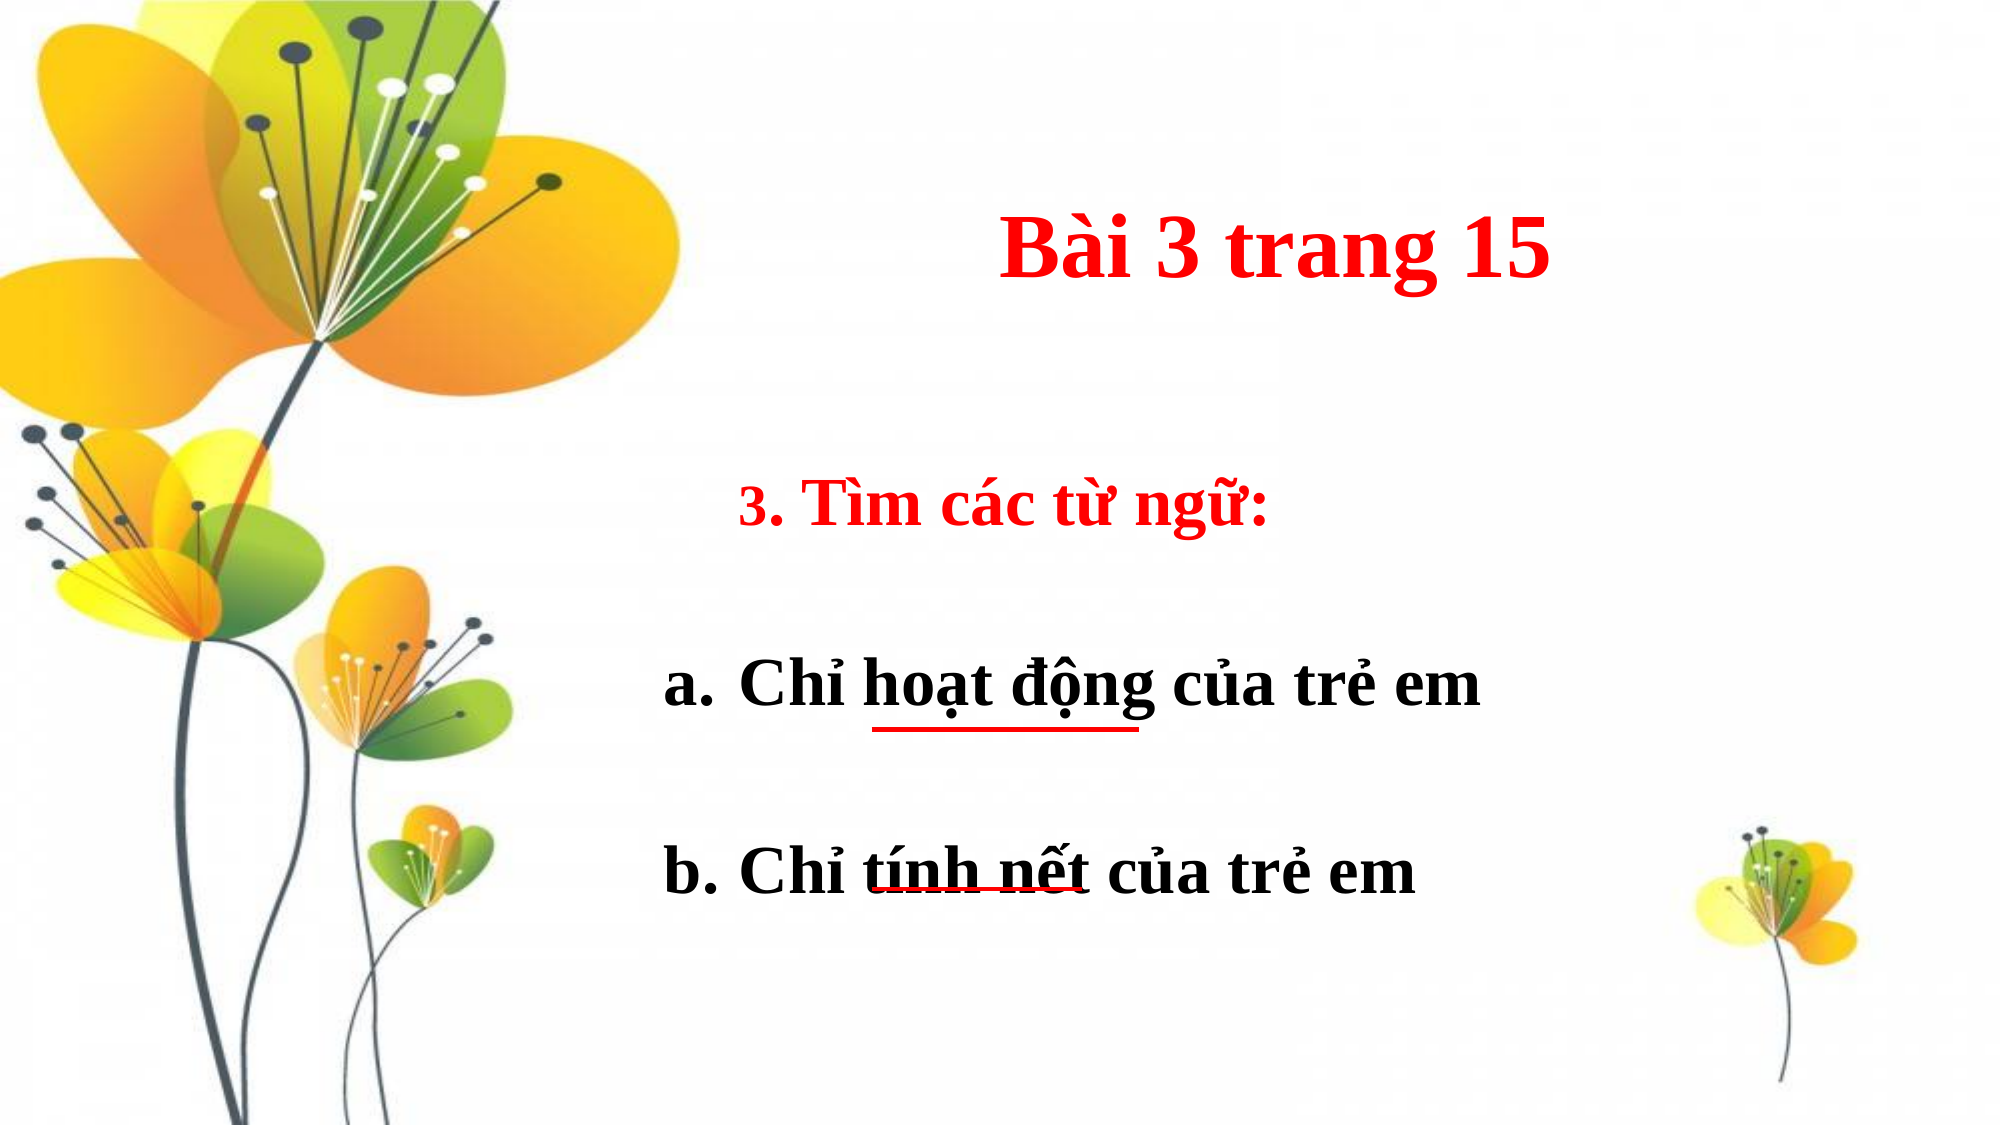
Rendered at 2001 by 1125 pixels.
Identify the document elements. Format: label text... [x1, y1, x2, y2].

title Bài 3 trang 15 [691, 139, 1863, 357]
picture [0, 0, 2000, 1125]
list 3. Tìm các từ ngữ: Chỉ hoạt động của trẻ em Chỉ tính nết của trẻ em [573, 458, 1863, 1014]
